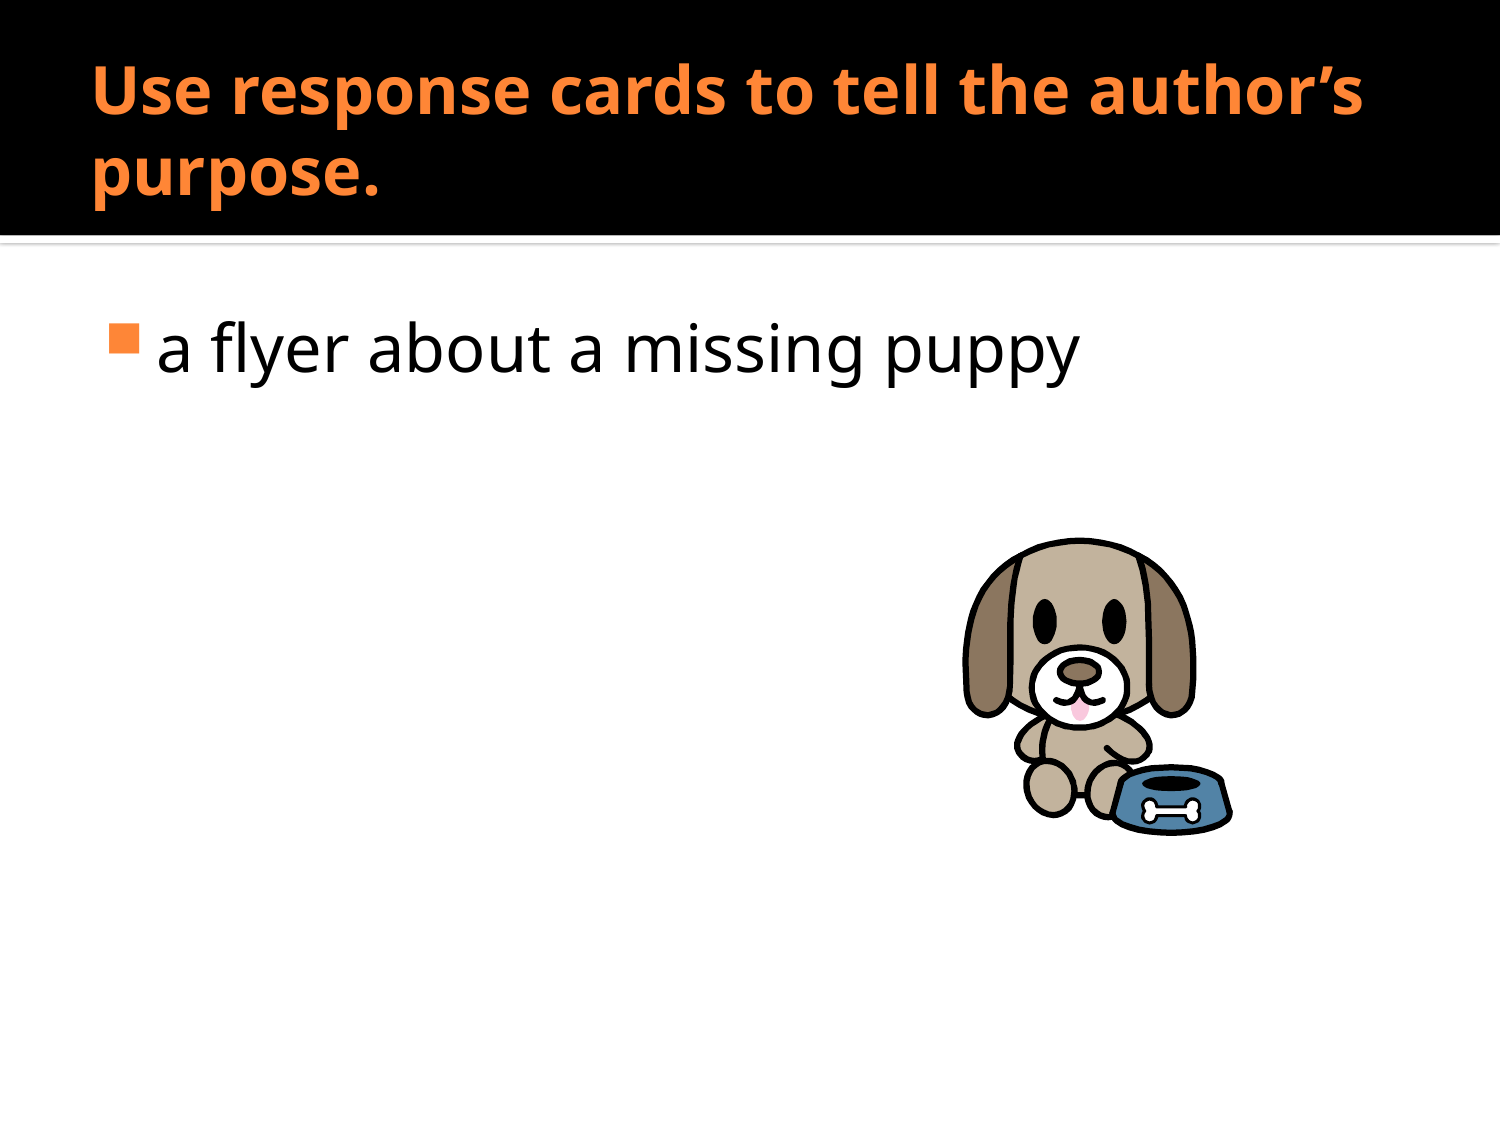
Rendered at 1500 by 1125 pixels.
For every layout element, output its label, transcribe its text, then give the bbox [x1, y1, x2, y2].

picture [962, 537, 1233, 836]
title Use response cards to tell the author’s purpose. [75, 25, 1425, 231]
list a flyer about a missing puppy [75, 291, 1425, 1050]
